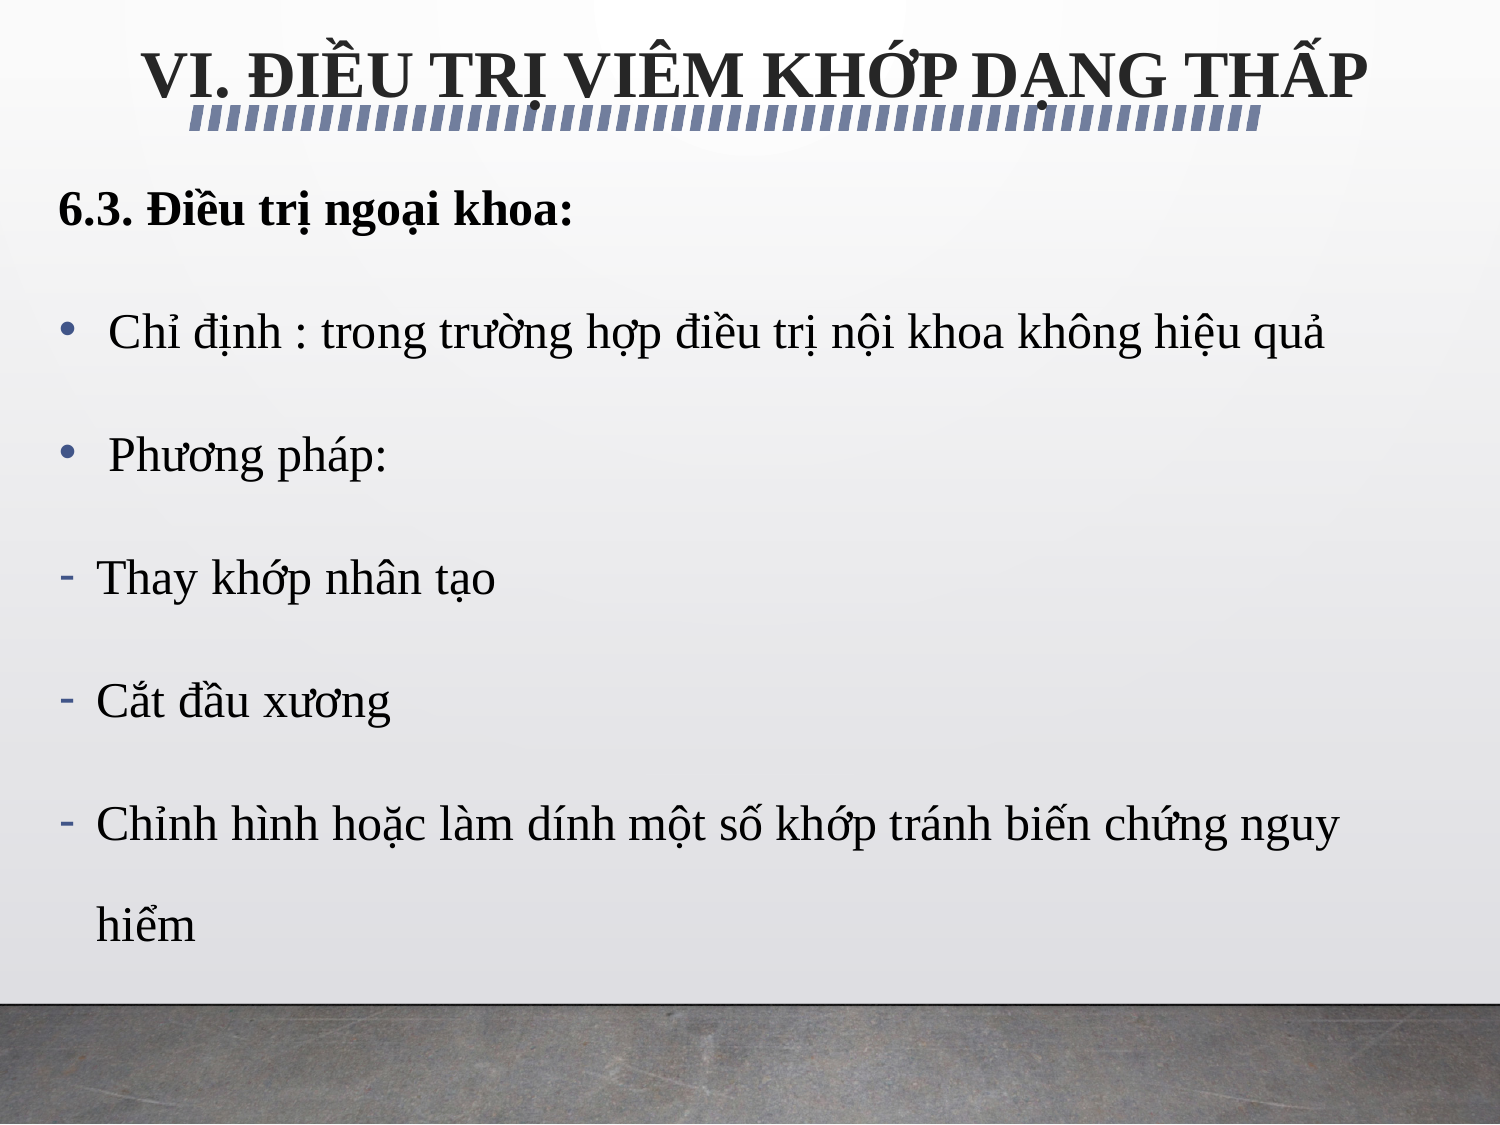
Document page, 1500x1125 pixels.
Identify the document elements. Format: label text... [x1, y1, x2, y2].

picture [0, 1004, 1500, 1124]
title VI. ĐIỀU TRỊ VIÊM KHỚP DẠNG THẤP [125, 32, 1500, 125]
list 6.3. Điều trị ngoại khoa: Chỉ định : trong trường hợp điều trị nội khoa không hiệu quả Phương pháp: Thay khớp nhân tạo Cắt đầu xương Chỉnh hình hoặc làm dính một số khớp tránh biến chứng nguy hiểm [43, 156, 1457, 969]
